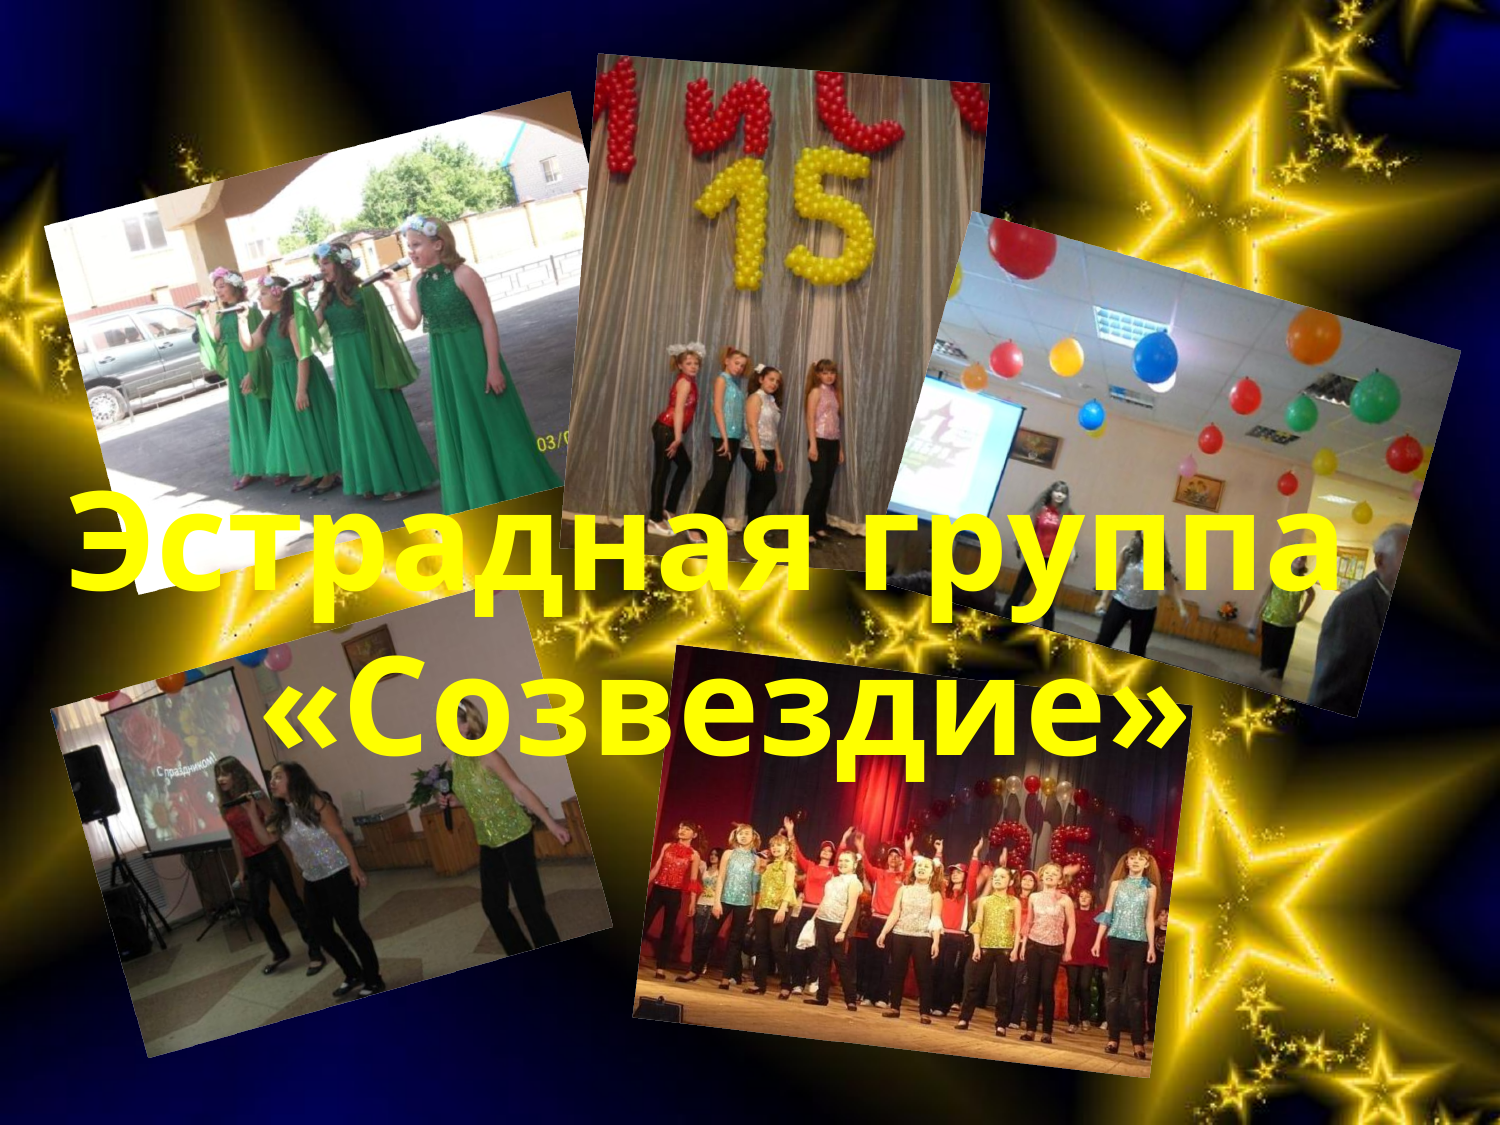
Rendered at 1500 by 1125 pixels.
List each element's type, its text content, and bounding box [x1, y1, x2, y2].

picture [0, 0, 1500, 1125]
text_box Эстрадная группа «Созвездие» [50, 445, 1400, 791]
